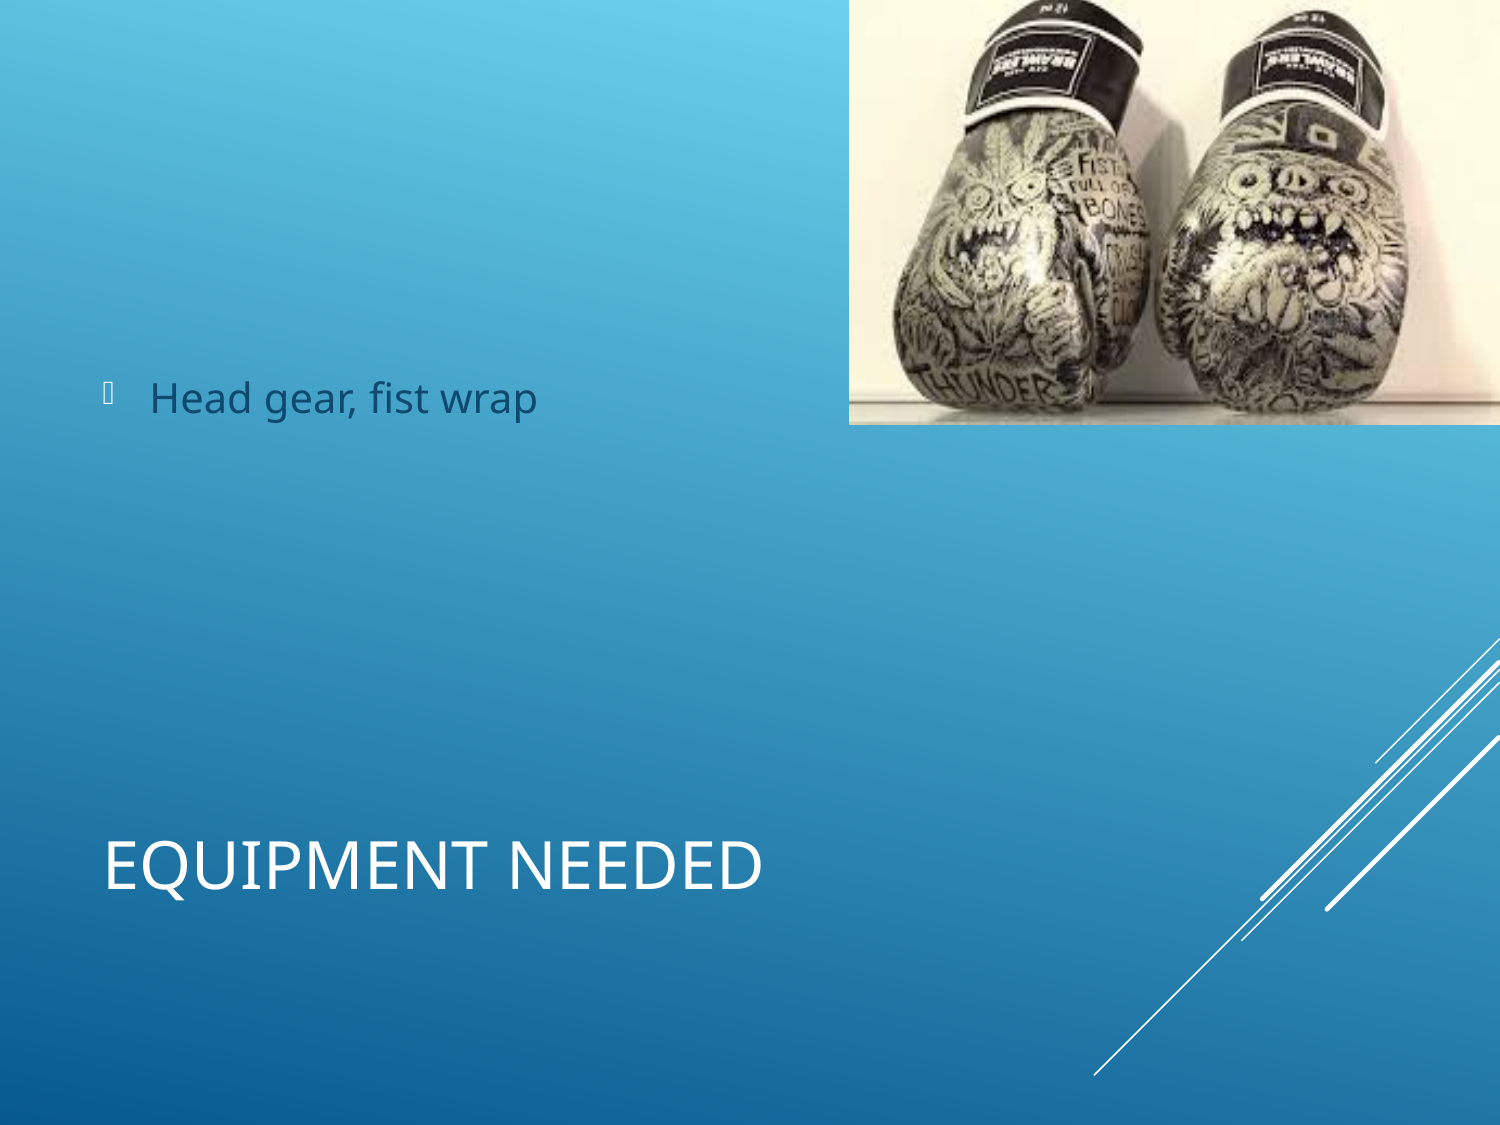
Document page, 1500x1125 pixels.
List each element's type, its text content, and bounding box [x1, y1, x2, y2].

title Equipment needed [87, 737, 1163, 988]
list Head gear, fist wrap [87, 87, 1163, 706]
picture [849, 0, 1500, 426]
